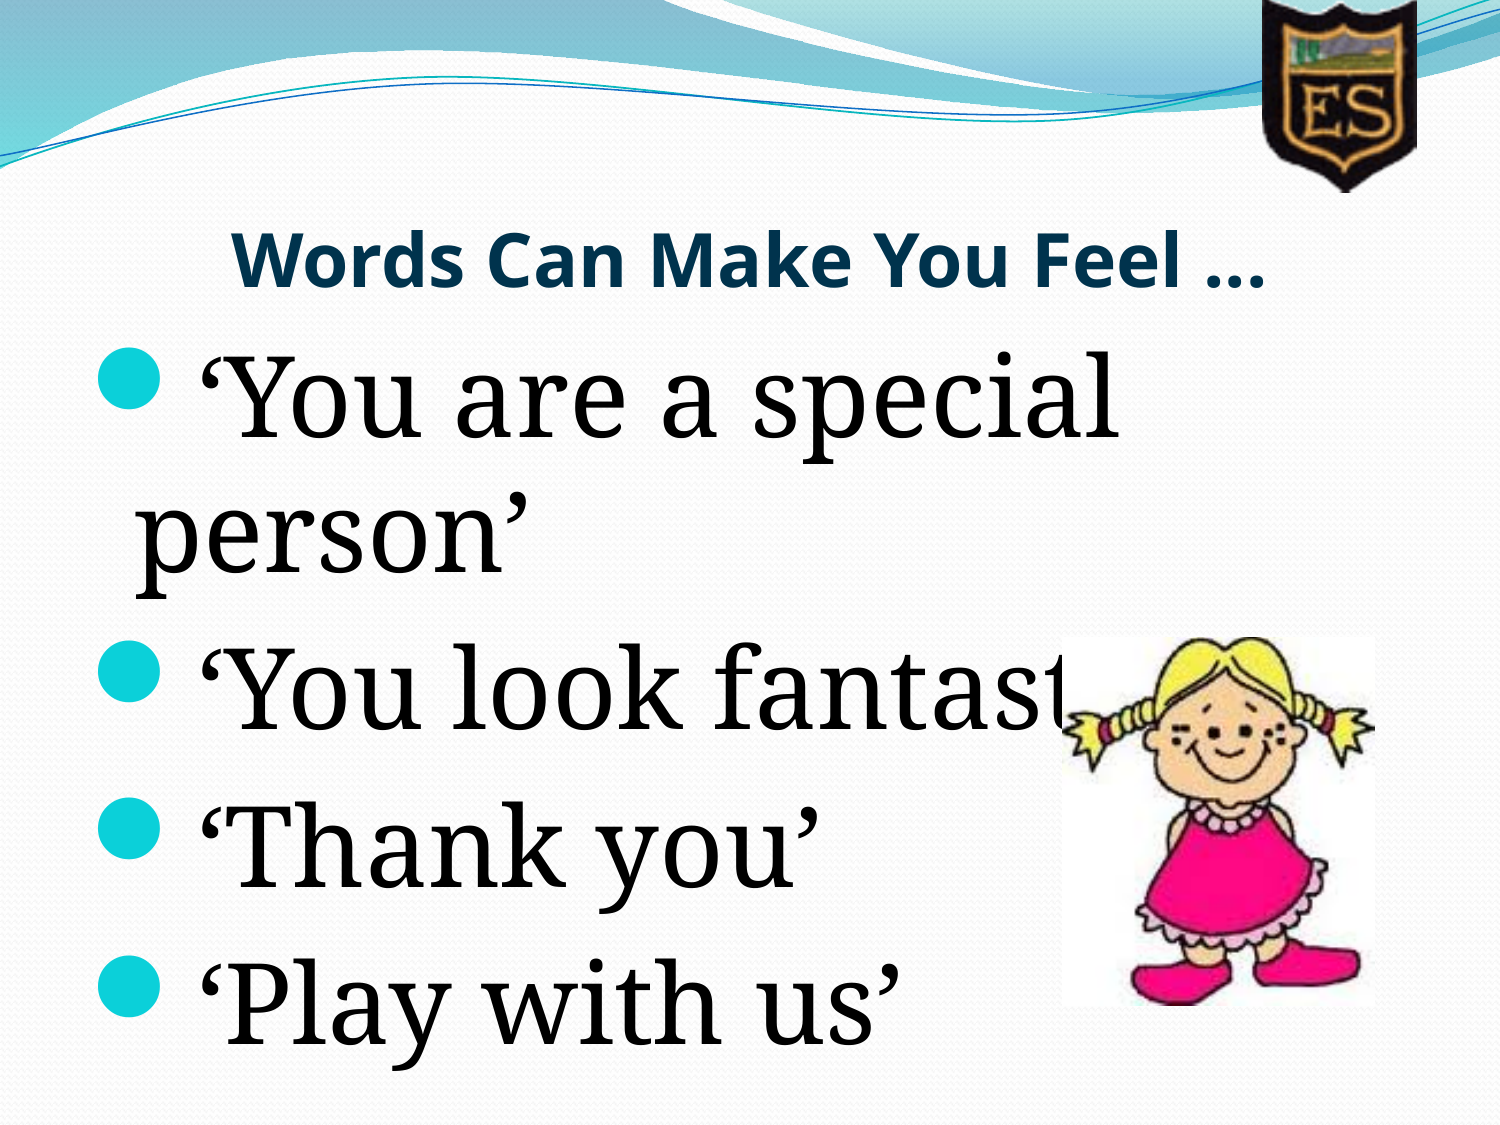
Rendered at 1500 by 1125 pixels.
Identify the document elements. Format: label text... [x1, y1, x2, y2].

picture [1262, 0, 1417, 193]
title Words Can Make You Feel ... [75, 115, 1425, 303]
list ‘You are a special person’ ‘You look fantastic’ ‘Thank you’ ‘Play with us’ [75, 317, 1425, 1038]
picture [1062, 637, 1376, 1006]
